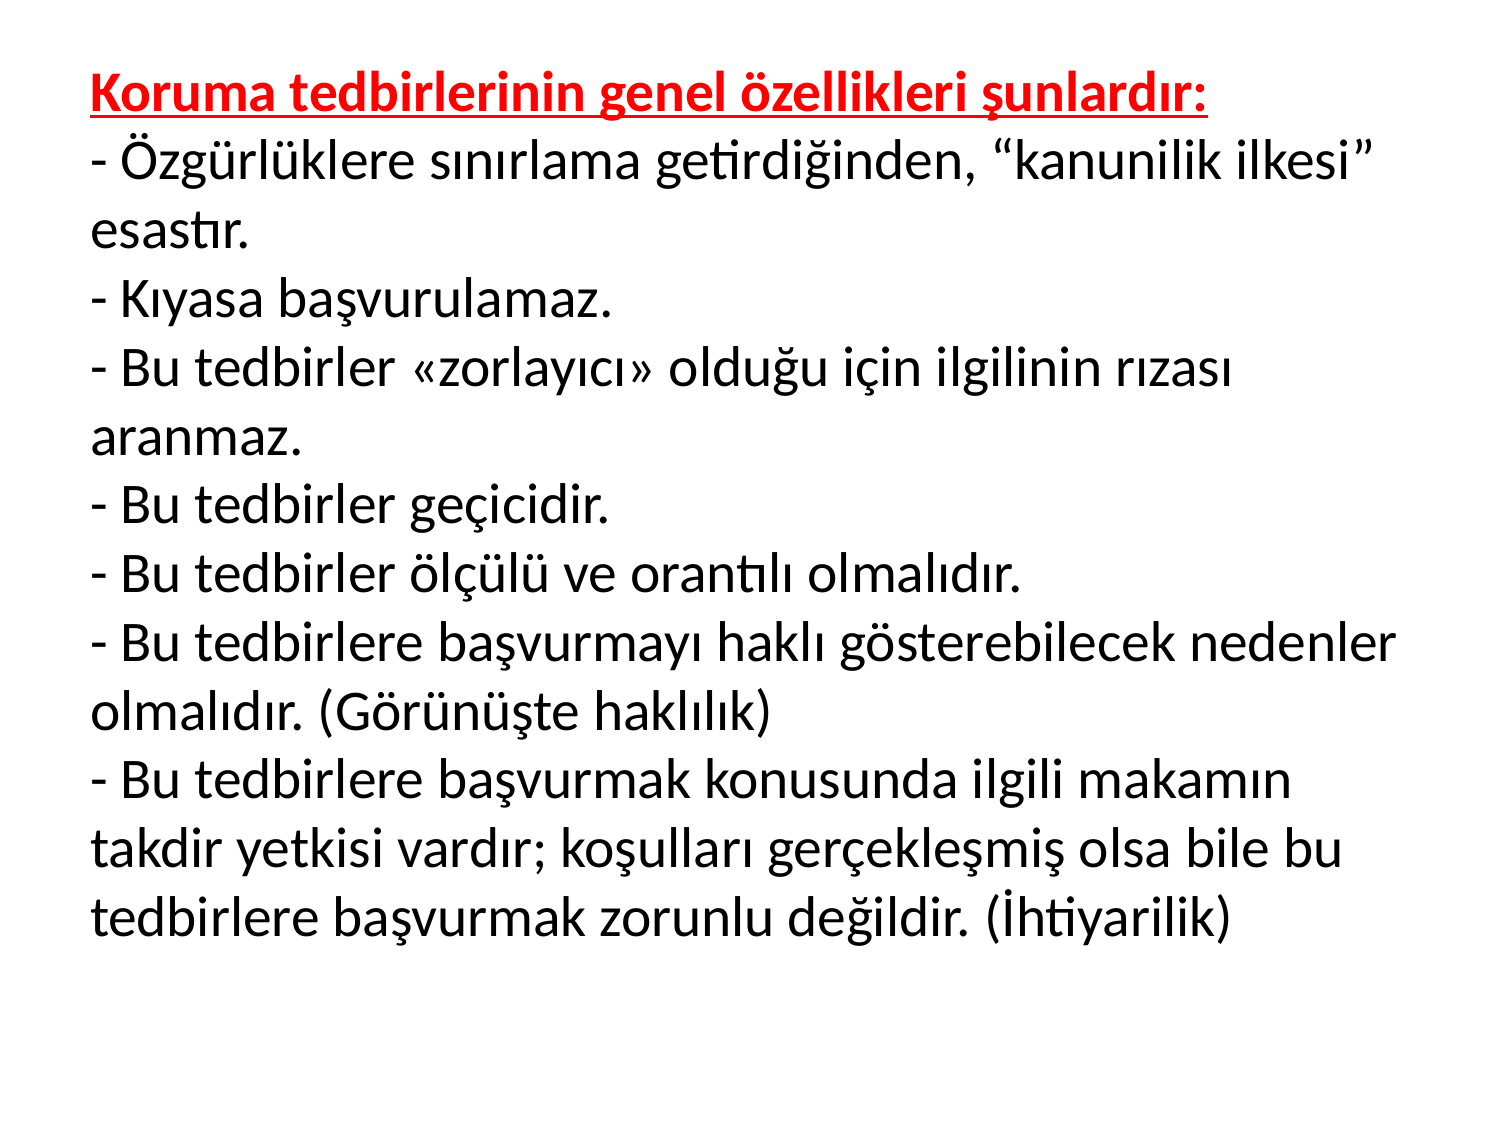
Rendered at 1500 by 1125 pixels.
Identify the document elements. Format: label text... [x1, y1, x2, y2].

title Koruma tedbirlerinin genel özellikleri şunlardır: - Özgürlüklere sınırlama getirdiğinden, “kanunilik ilkesi” esastır. - Kıyasa başvurulamaz. - Bu tedbirler «zorlayıcı» olduğu için ilgilinin rızası aranmaz. - Bu tedbirler geçicidir. - Bu tedbirler ölçülü ve orantılı olmalıdır. - Bu tedbirlere başvurmayı haklı gösterebilecek nedenler olmalıdır. (Görünüşte haklılık) - Bu tedbirlere başvurmak konusunda ilgili makamın takdir yetkisi vardır; koşulları gerçekleşmiş olsa bile bu tedbirlere başvurmak zorunlu değildir. (İhtiyarilik) [75, 45, 1425, 1055]
